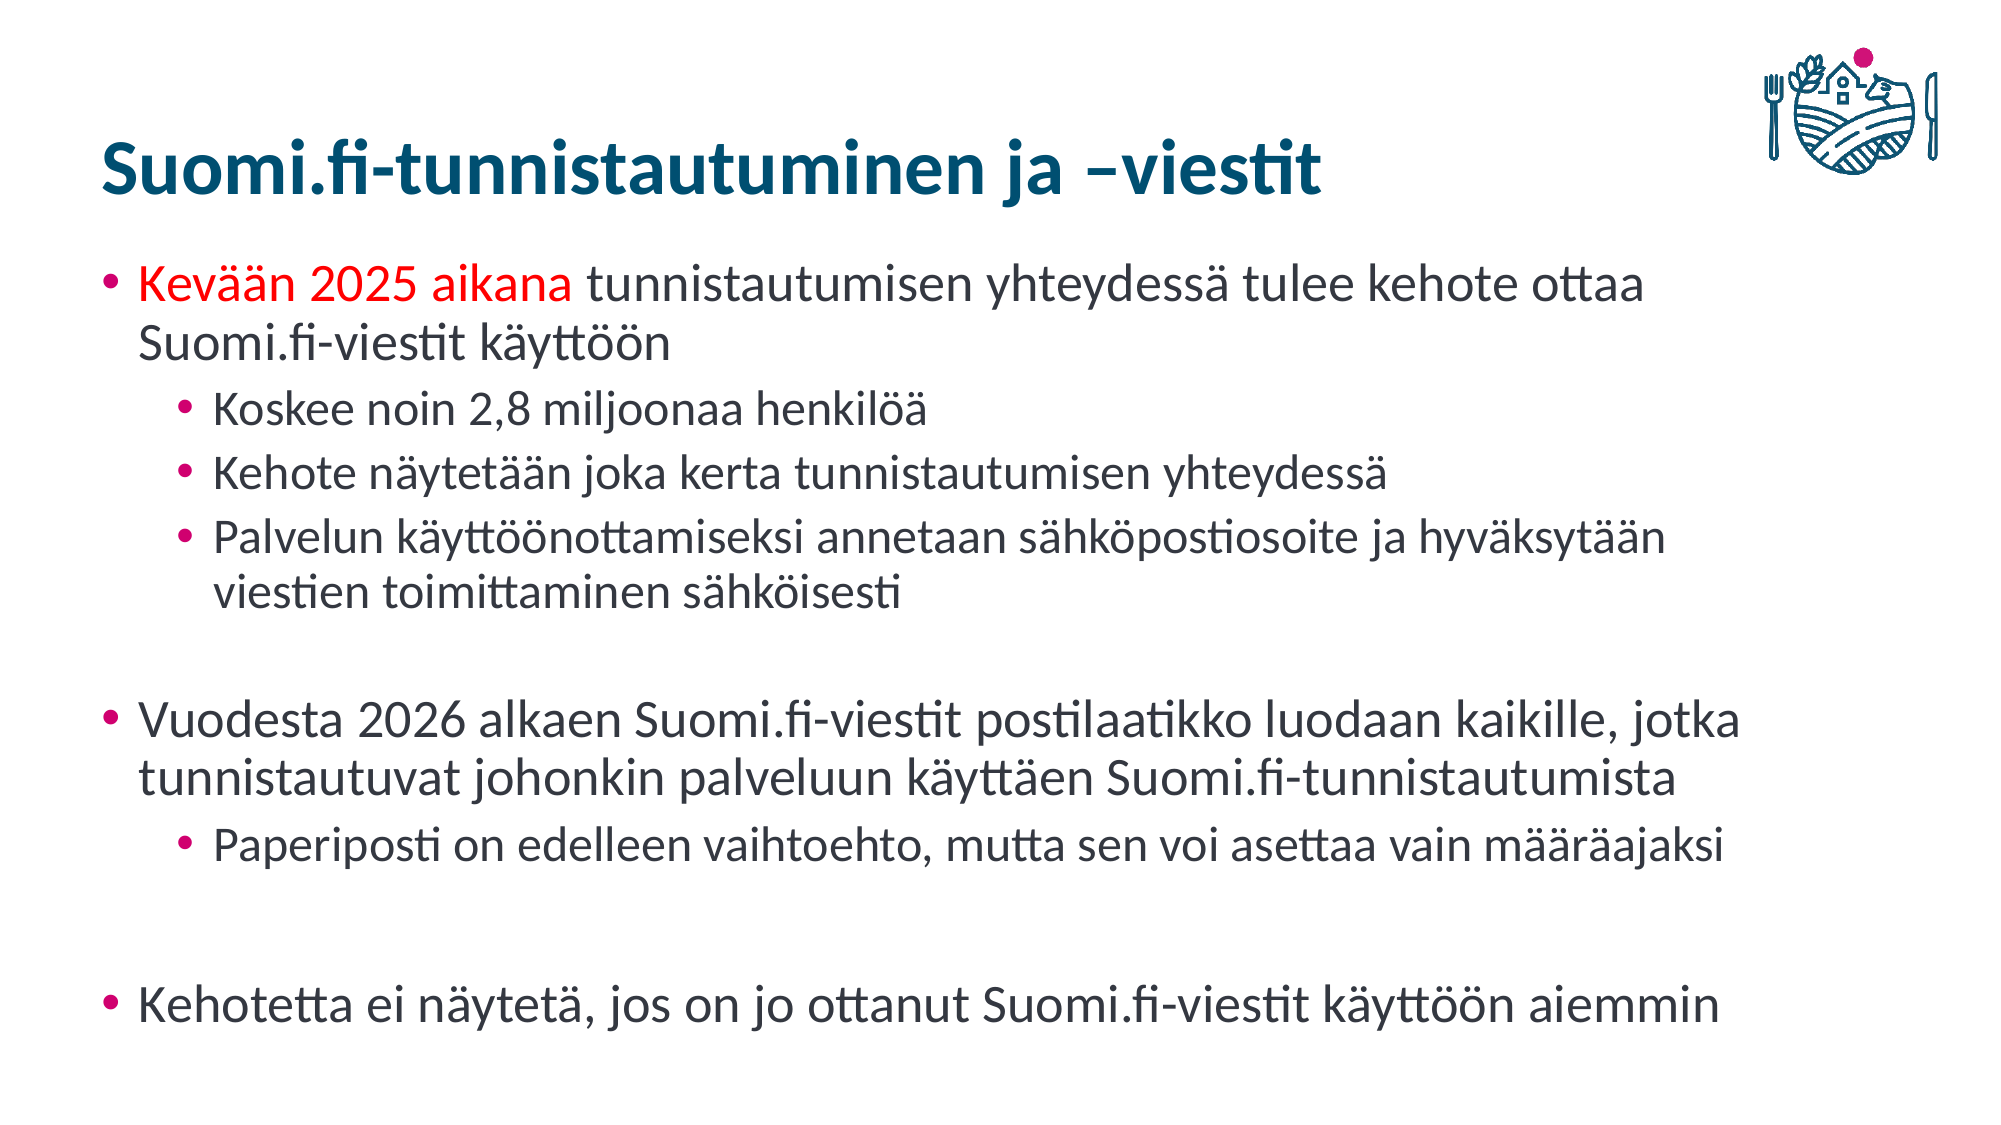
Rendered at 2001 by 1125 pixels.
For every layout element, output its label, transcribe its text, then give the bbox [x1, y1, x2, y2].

title Suomi.fi-tunnistautuminen ja –viestit [86, 59, 1688, 247]
list Kevään 2025 aikana tunnistautumisen yhteydessä tulee kehote ottaa Suomi.fi-viestit käyttöön Koskee noin 2,8 miljoonaa henkilöä Kehote näytetään joka kerta tunnistautumisen yhteydessä Palvelun käyttöönottamiseksi annetaan sähköpostiosoite ja hyväksytään viestien toimittaminen sähköisesti Vuodesta 2026 alkaen Suomi.fi-viestit postilaatikko luodaan kaikille, jotka tunnistautuvat johonkin palveluun käyttäen Suomi.fi-tunnistautumista Paperiposti on edelleen vaihtoehto, mutta sen voi asettaa vain määräajaksi Kehotetta ei näytetä, jos on jo ottanut Suomi.fi-viestit käyttöön aiemmin [86, 247, 1812, 962]
picture [1758, 32, 1945, 182]
